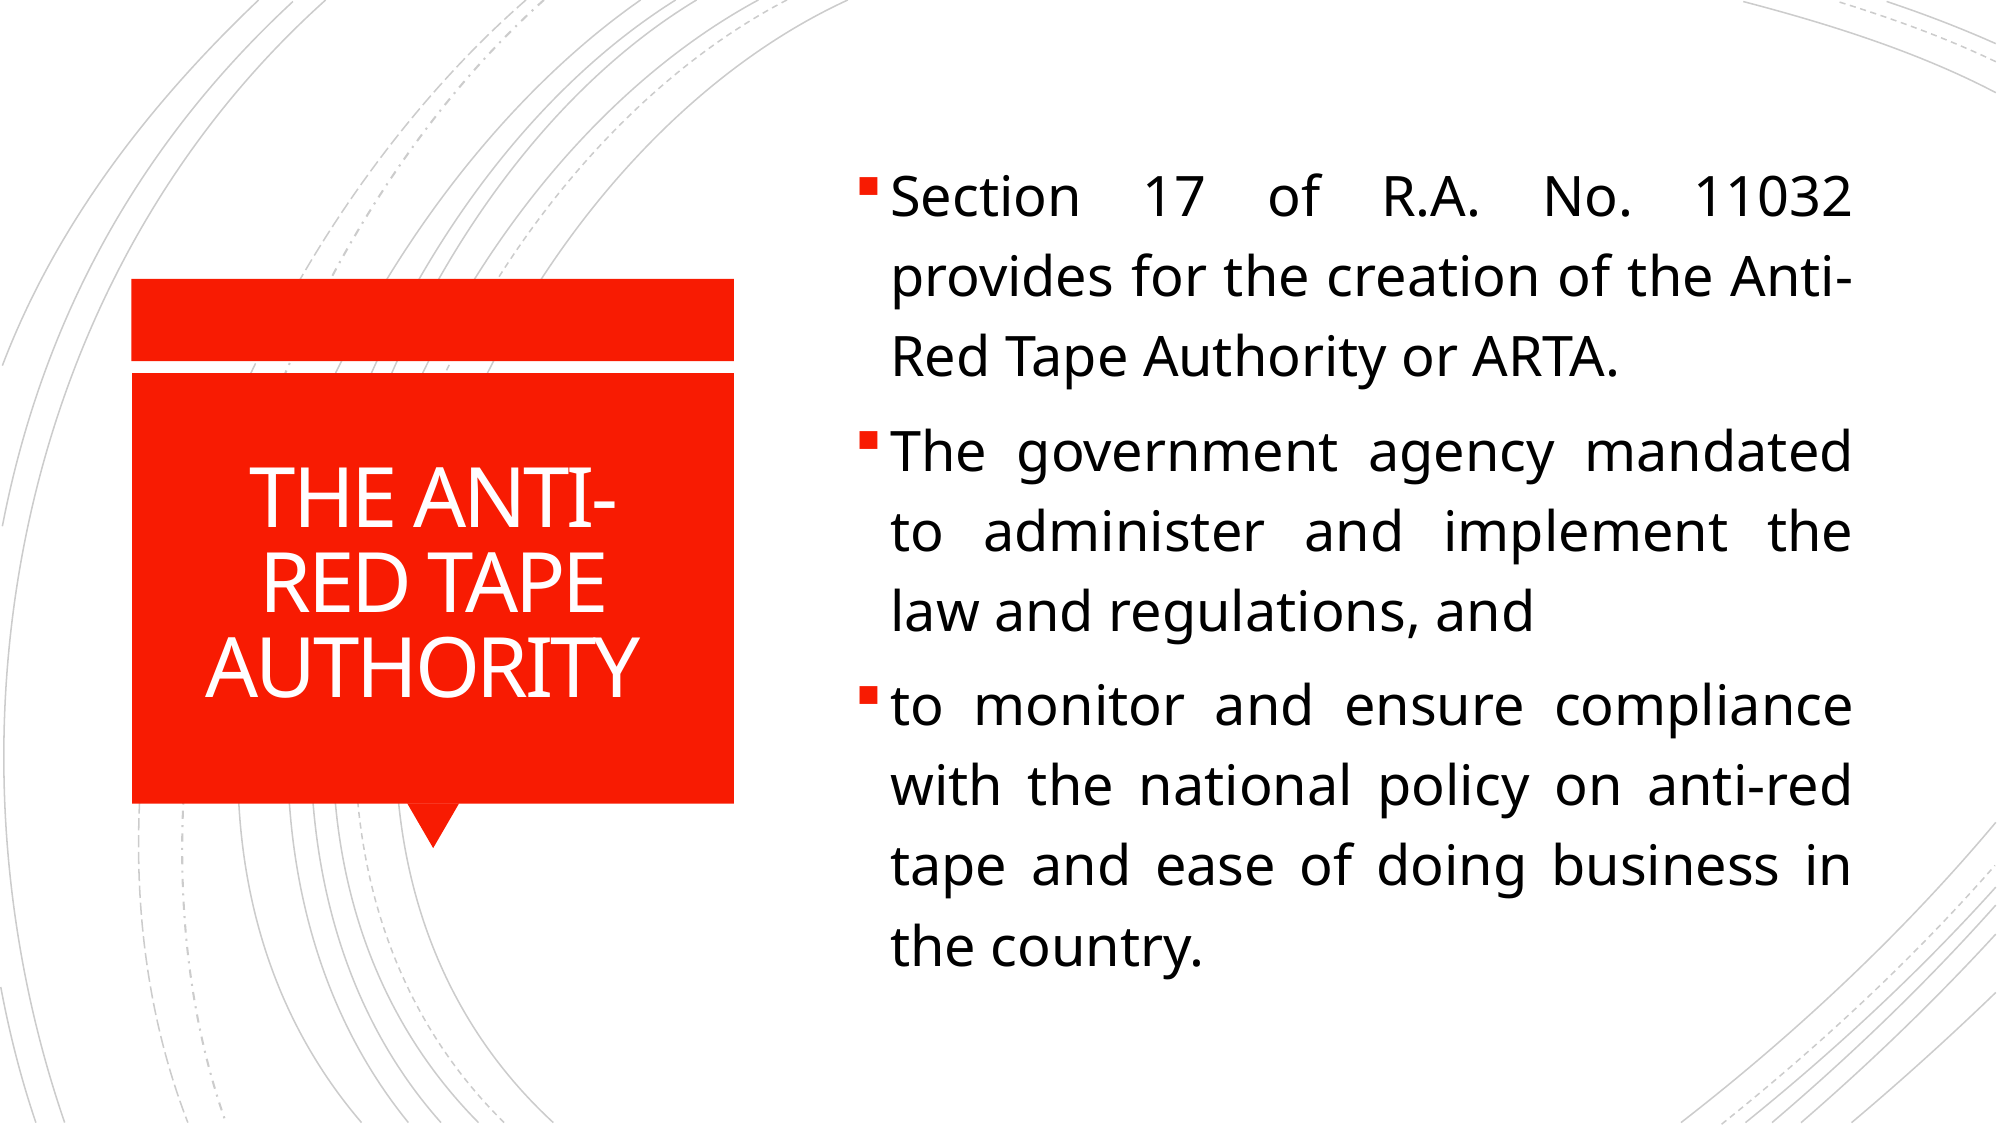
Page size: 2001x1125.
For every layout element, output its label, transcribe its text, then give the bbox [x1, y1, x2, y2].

title THE ANTI-RED TAPE AUTHORITY [145, 385, 720, 789]
list Section 17 of R.A. No. 11032 provides for the creation of the Anti-Red Tape Authority or ARTA. The government agency mandated to administer and implement the law and regulations, and to monitor and ensure compliance with the national policy on anti-red tape and ease of doing business in the country. [839, 131, 1871, 993]
